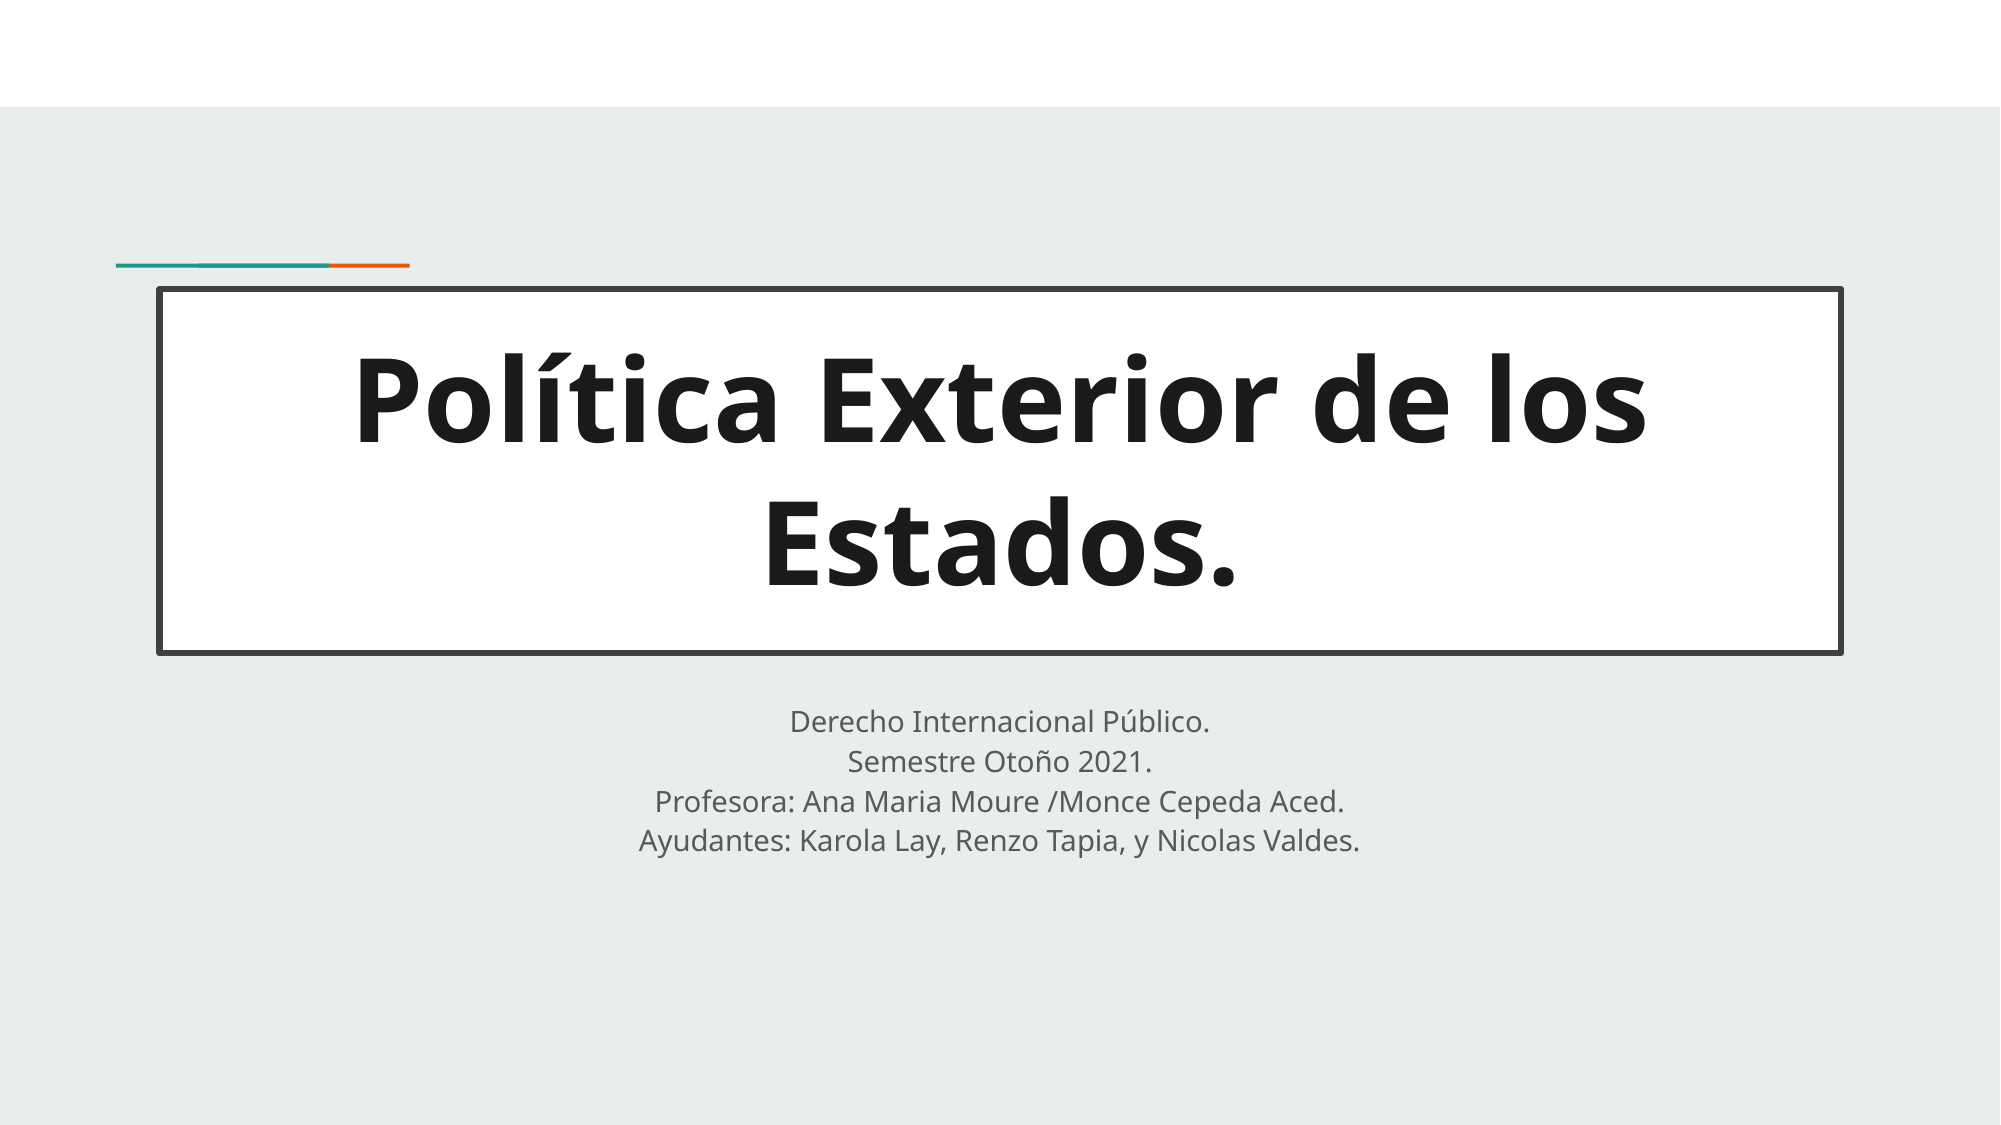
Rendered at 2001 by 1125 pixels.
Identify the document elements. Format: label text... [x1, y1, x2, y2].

title Política Exterior de los Estados. [159, 289, 1842, 654]
subtitle Derecho Internacional Público. Semestre Otoño 2021. Profesora: Ana Maria Moure /Monce Cepeda Aced. Ayudantes: Karola Lay, Renzo Tapia, y Nicolas Valdes. [159, 693, 1842, 871]
